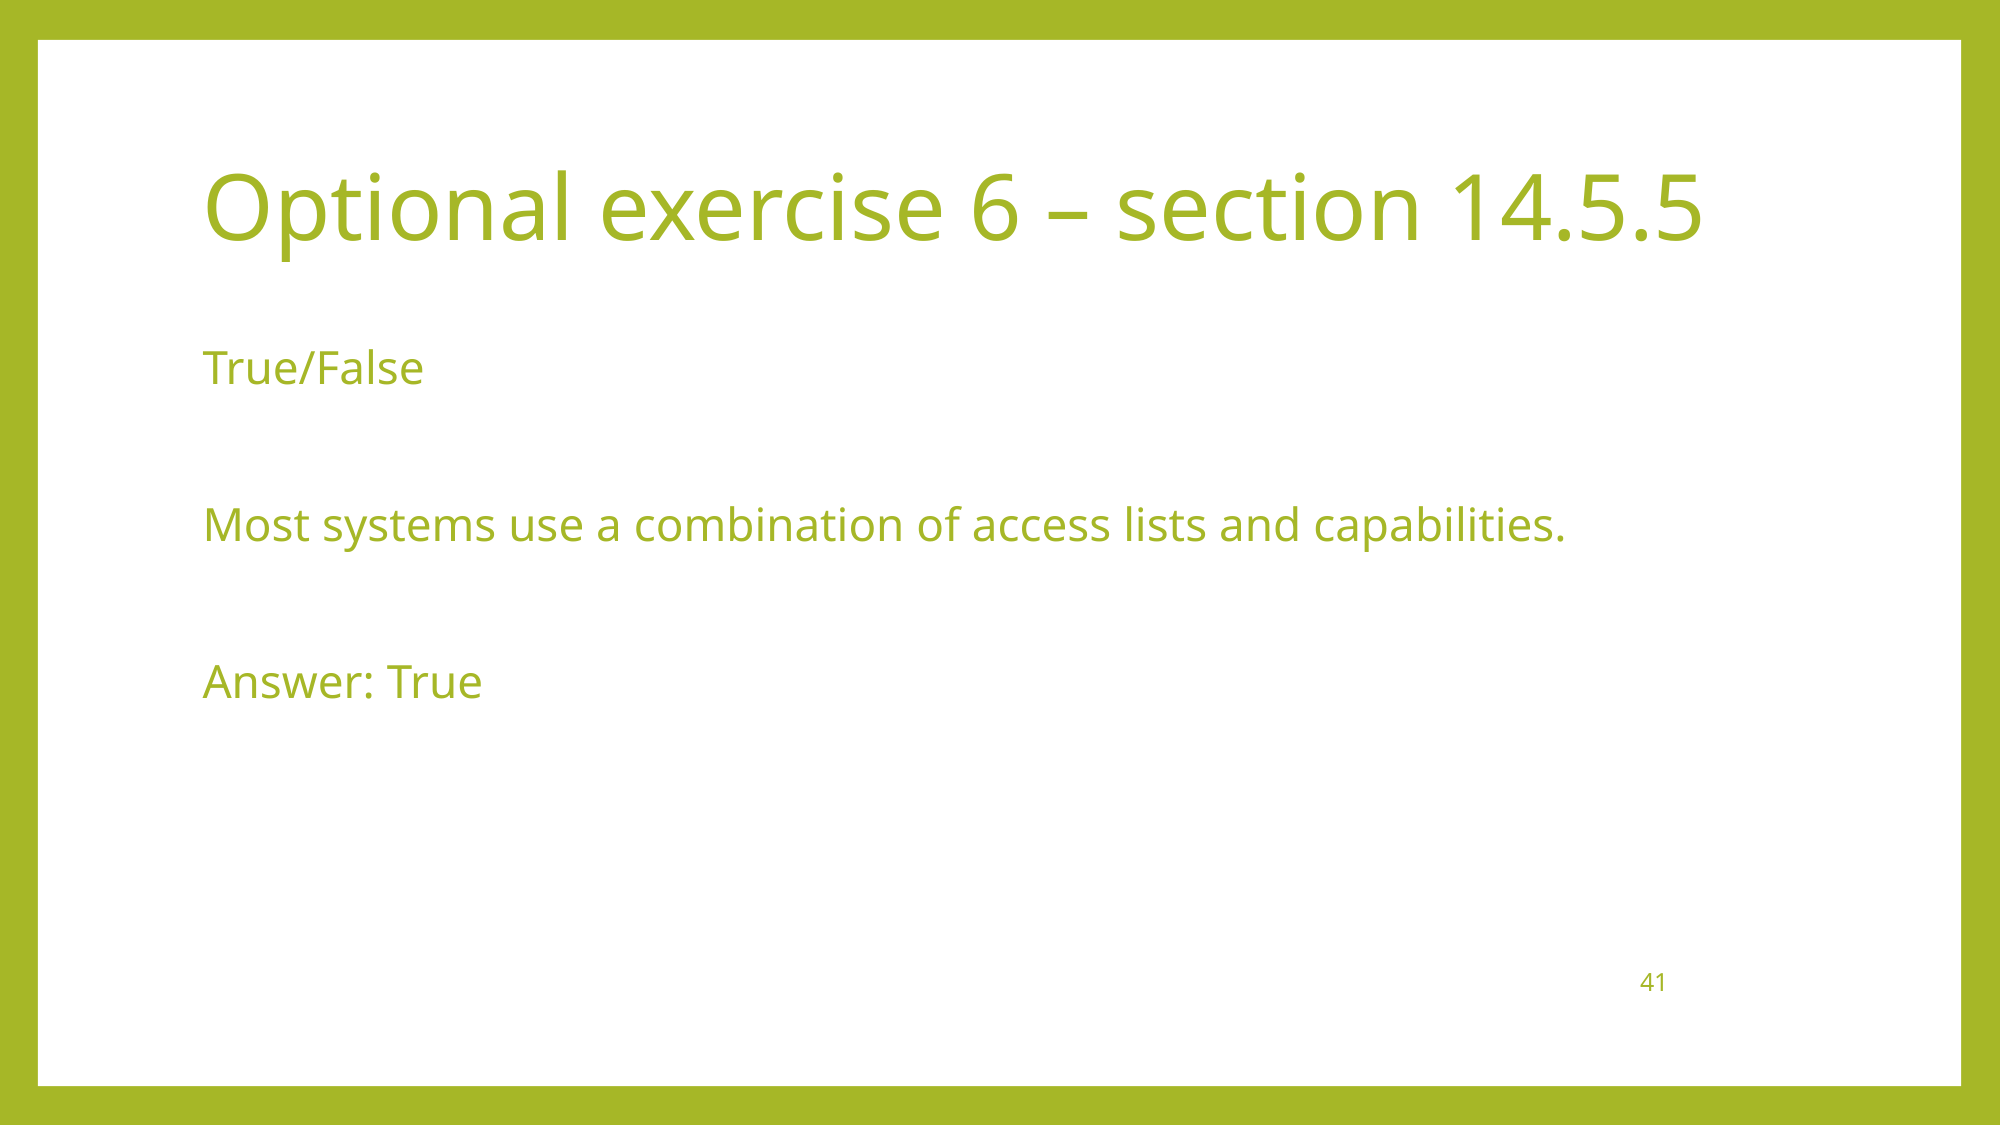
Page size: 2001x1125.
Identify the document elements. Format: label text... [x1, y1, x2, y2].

title Optional exercise 6 – section 14.5.5 [187, 99, 1808, 323]
slide_number 41 [1583, 940, 1684, 1027]
list True/False Most systems use a combination of access lists and capabilities. Answer: True [187, 337, 1808, 1000]
